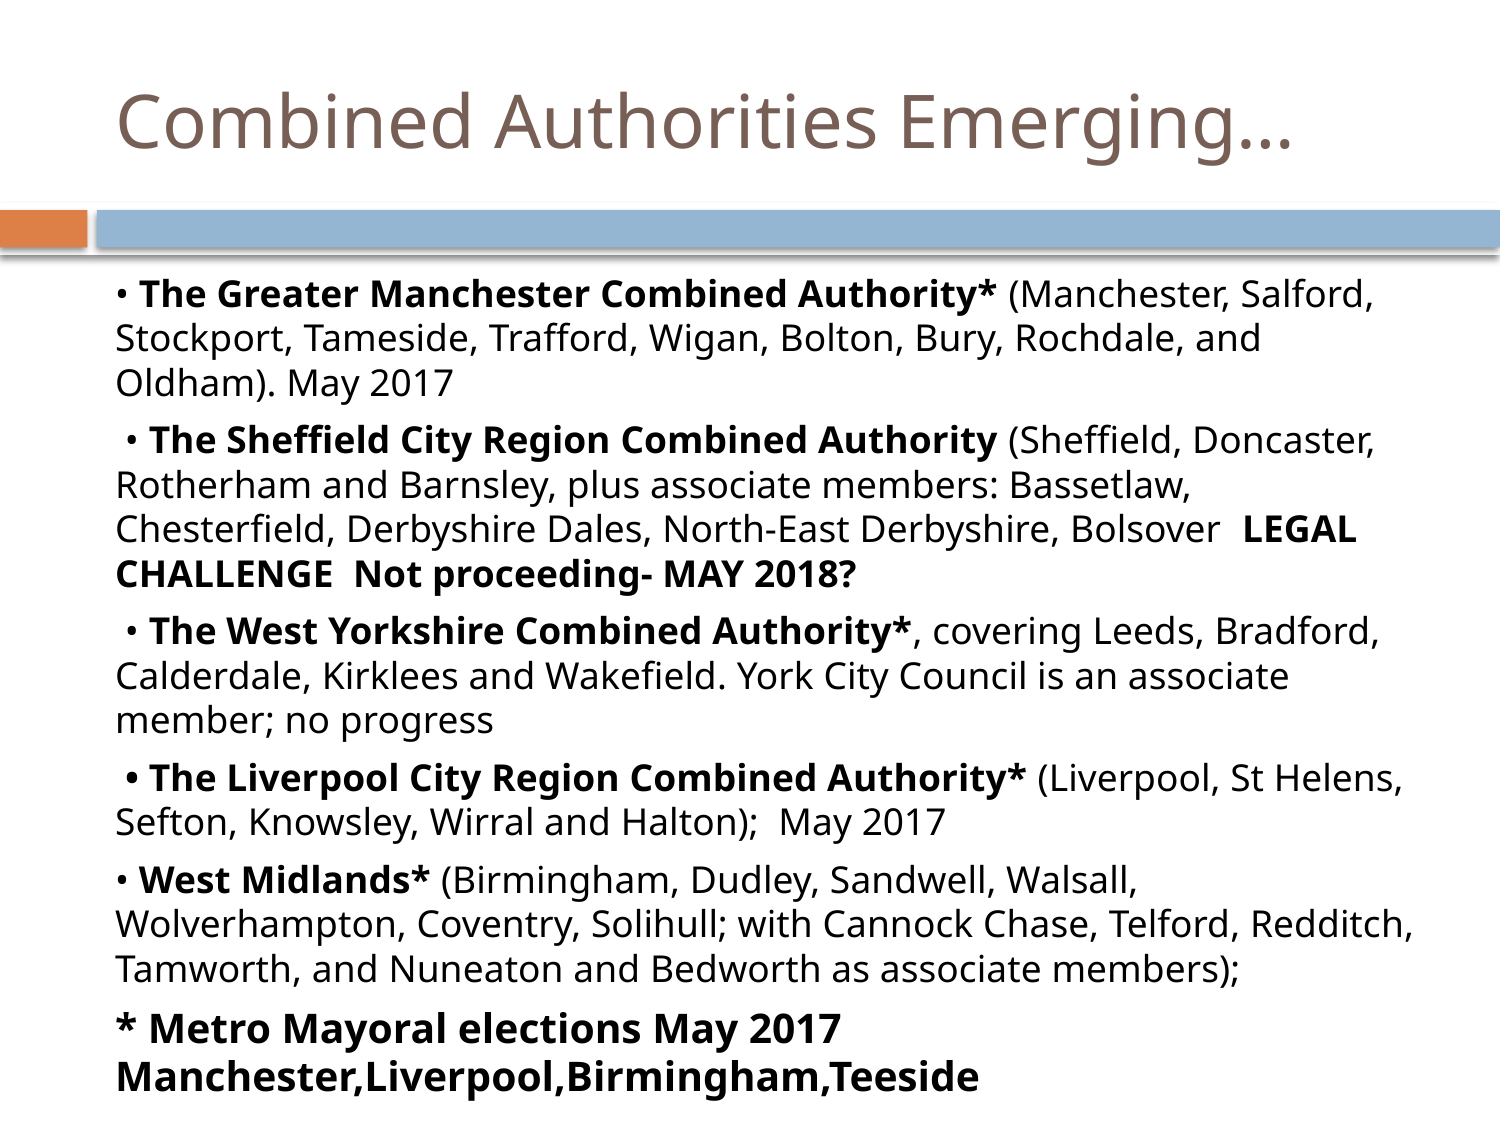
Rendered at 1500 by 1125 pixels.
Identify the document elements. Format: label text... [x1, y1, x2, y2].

list • The Greater Manchester Combined Authority* (Manchester, Salford, Stockport, Tameside, Trafford, Wigan, Bolton, Bury, Rochdale, and Oldham). May 2017 • The Sheffield City Region Combined Authority (Sheffield, Doncaster, Rotherham and Barnsley, plus associate members: Bassetlaw, Chesterfield, Derbyshire Dales, North-East Derbyshire, Bolsover LEGAL CHALLENGE Not proceeding- MAY 2018? • The West Yorkshire Combined Authority*, covering Leeds, Bradford, Calderdale, Kirklees and Wakefield. York City Council is an associate member; no progress • The Liverpool City Region Combined Authority* (Liverpool, St Helens, Sefton, Knowsley, Wirral and Halton); May 2017 • West Midlands* (Birmingham, Dudley, Sandwell, Walsall, Wolverhampton, Coventry, Solihull; with Cannock Chase, Telford, Redditch, Tamworth, and Nuneaton and Bedworth as associate members); * Metro Mayoral elections May 2017 Manchester,Liverpool,Birmingham,Teeside [100, 262, 1438, 1125]
title Combined Authorities Emerging… [100, 37, 1471, 200]
